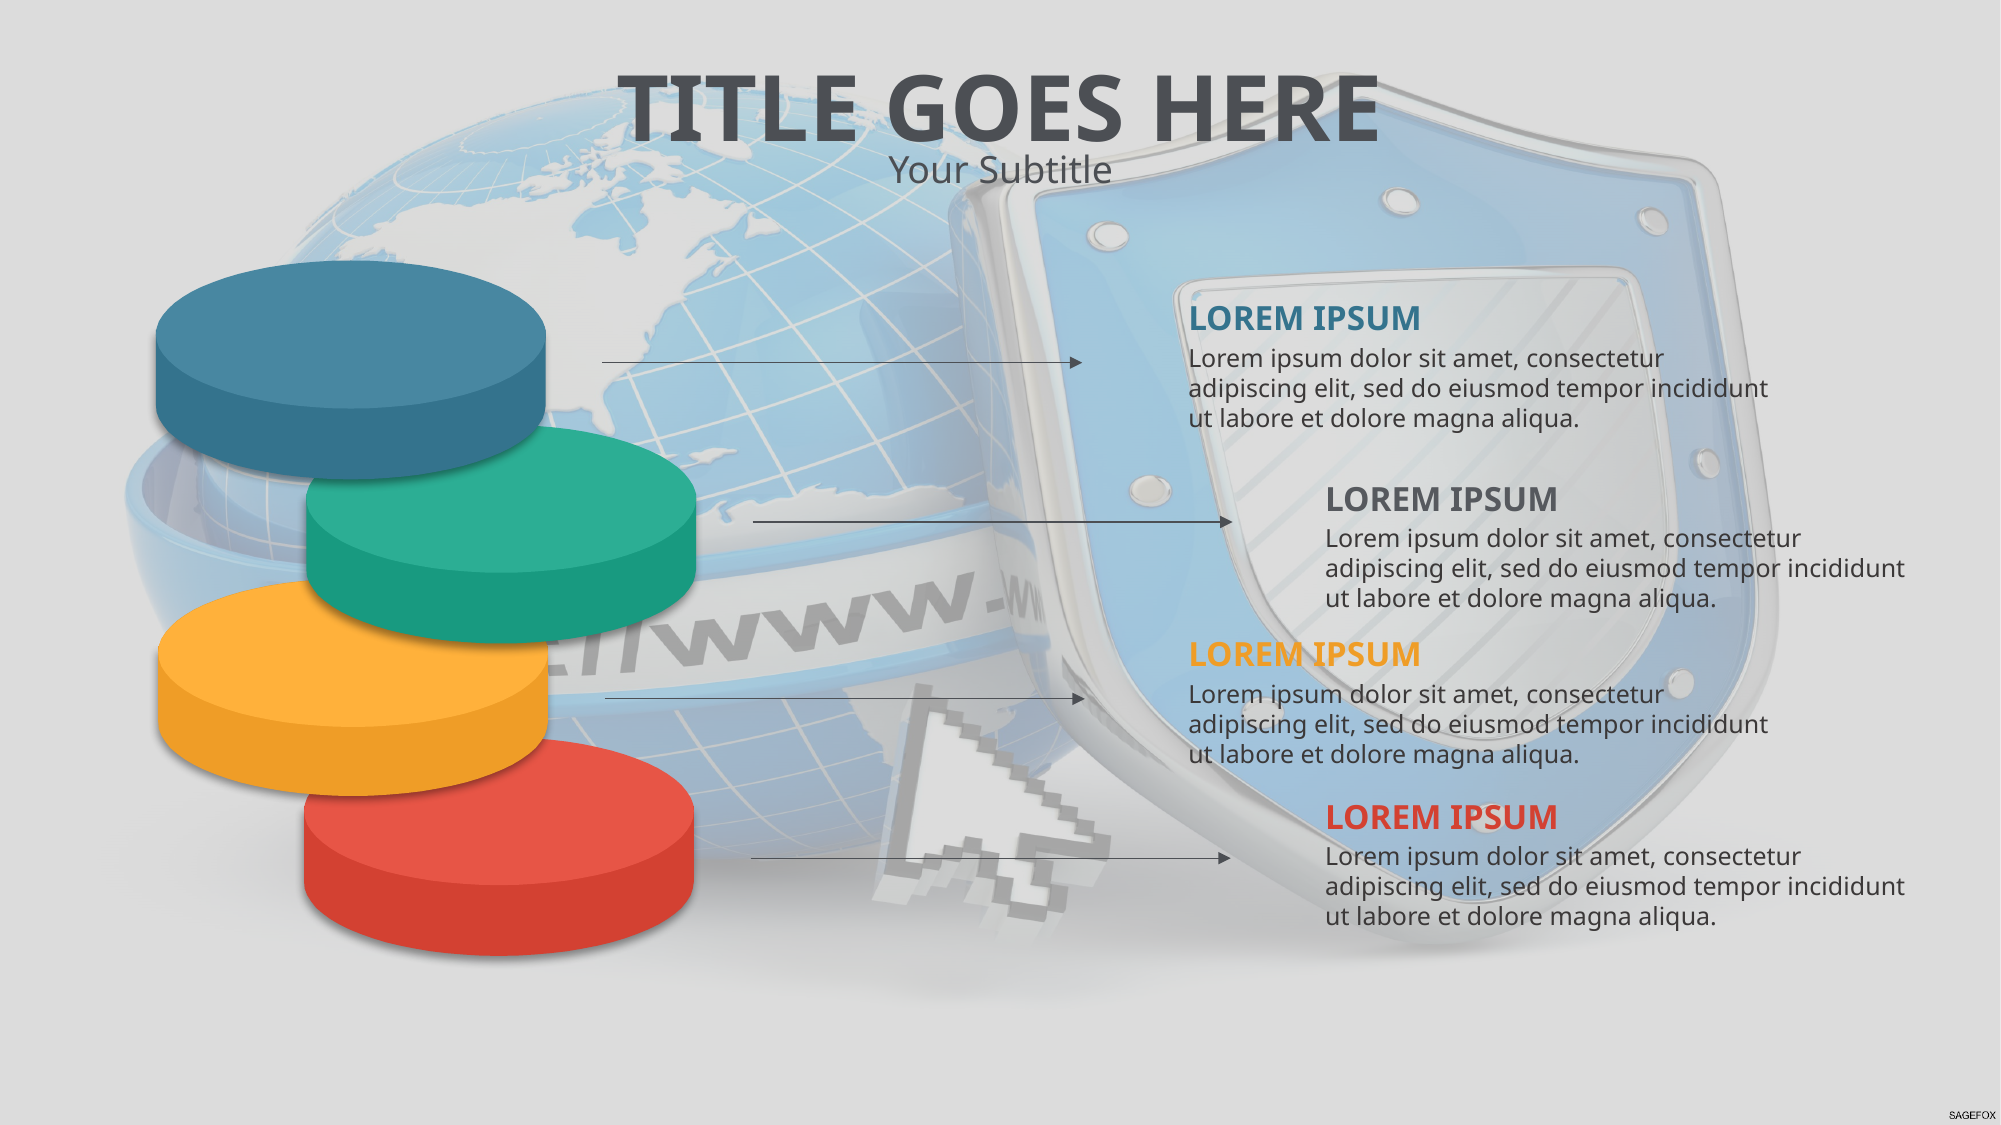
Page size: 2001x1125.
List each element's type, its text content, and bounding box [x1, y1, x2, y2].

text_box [158, 578, 548, 796]
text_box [548, 42, 1452, 199]
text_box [306, 424, 697, 644]
text_box LOREM IPSUM Lorem ipsum dolor sit amet, consectetur adipiscing elit, sed do eiusmod tempor incididunt ut labore et dolore magna aliqua. [1173, 625, 1785, 776]
text_box LOREM IPSUM Lorem ipsum dolor sit amet, consectetur adipiscing elit, sed do eiusmod tempor incididunt ut labore et dolore magna aliqua. [1310, 788, 1922, 938]
picture [1925, 0, 2001, 1125]
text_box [304, 736, 694, 956]
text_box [155, 260, 546, 480]
text_box LOREM IPSUM Lorem ipsum dolor sit amet, consectetur adipiscing elit, sed do eiusmod tempor incididunt ut labore et dolore magna aliqua. [1310, 470, 1922, 620]
text_box LOREM IPSUM Lorem ipsum dolor sit amet, consectetur adipiscing elit, sed do eiusmod tempor incididunt ut labore et dolore magna aliqua. [1173, 289, 1785, 440]
